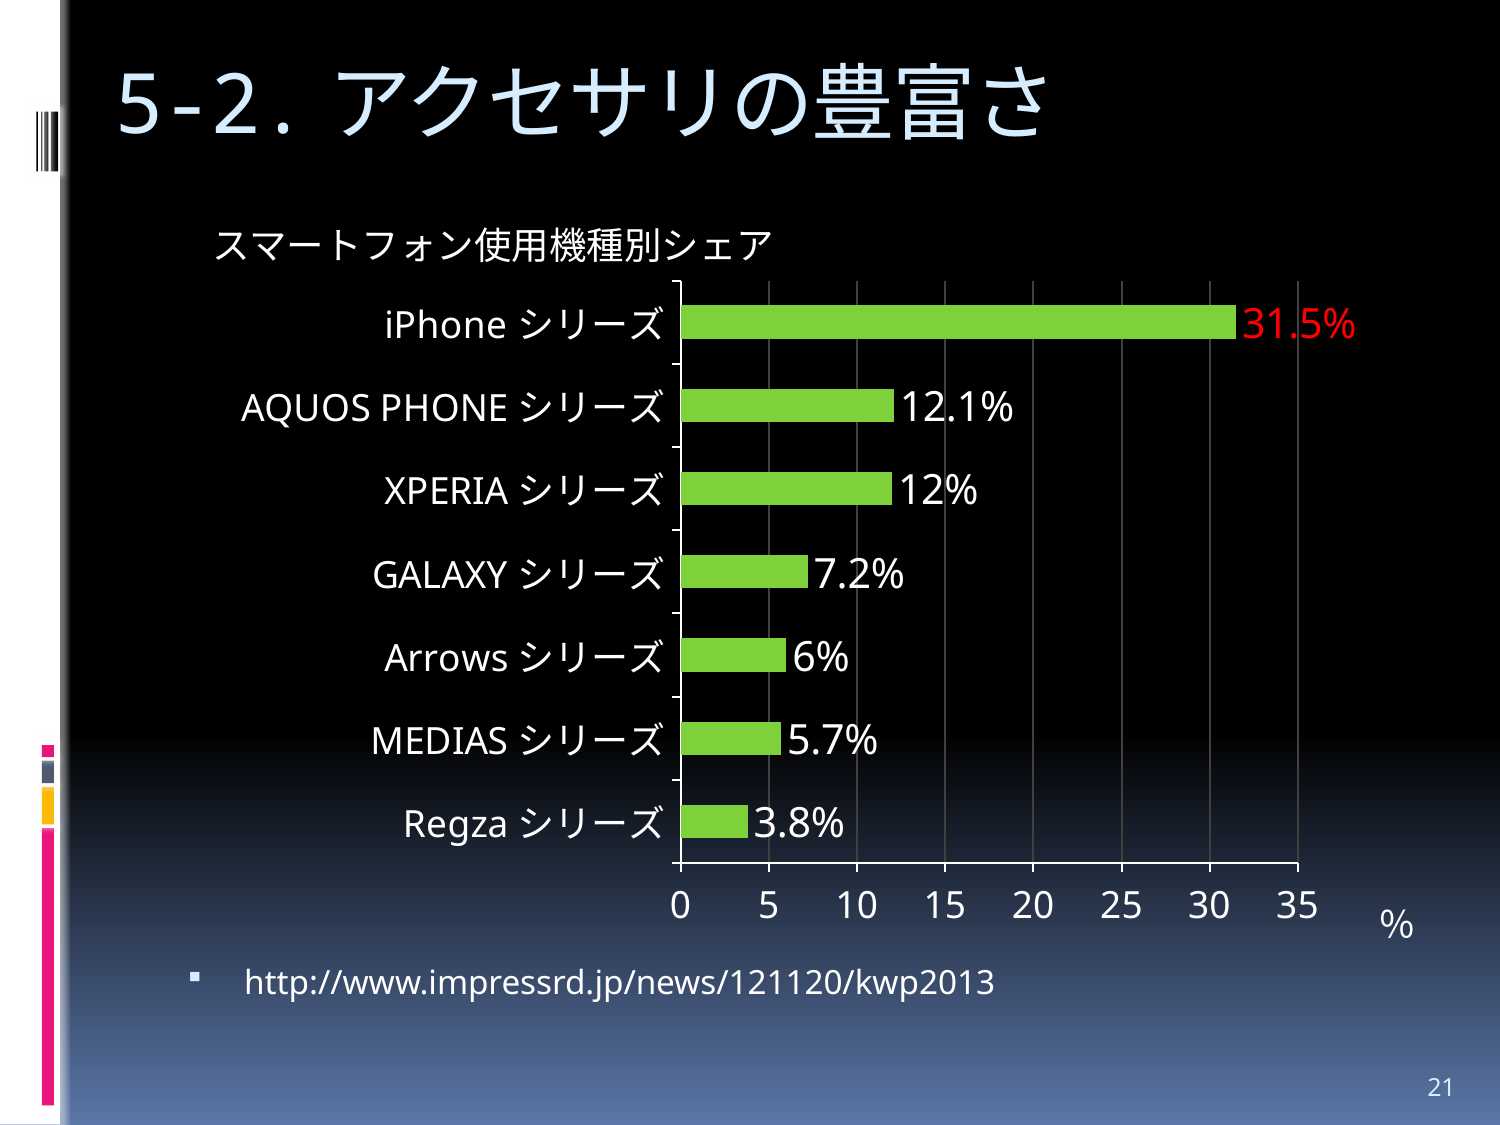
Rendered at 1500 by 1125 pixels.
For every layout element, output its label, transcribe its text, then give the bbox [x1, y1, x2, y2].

slide_number 21 [1412, 1052, 1488, 1113]
chart [217, 266, 1357, 944]
list http://www.impressrd.jp/news/121120/kwp2013 [161, 954, 1188, 1012]
text_box ％ [1364, 893, 1424, 953]
title 5-2.アクセサリの豊富さ [100, 42, 1376, 193]
text_box スマートフォン使用機種別シェア [198, 214, 790, 275]
